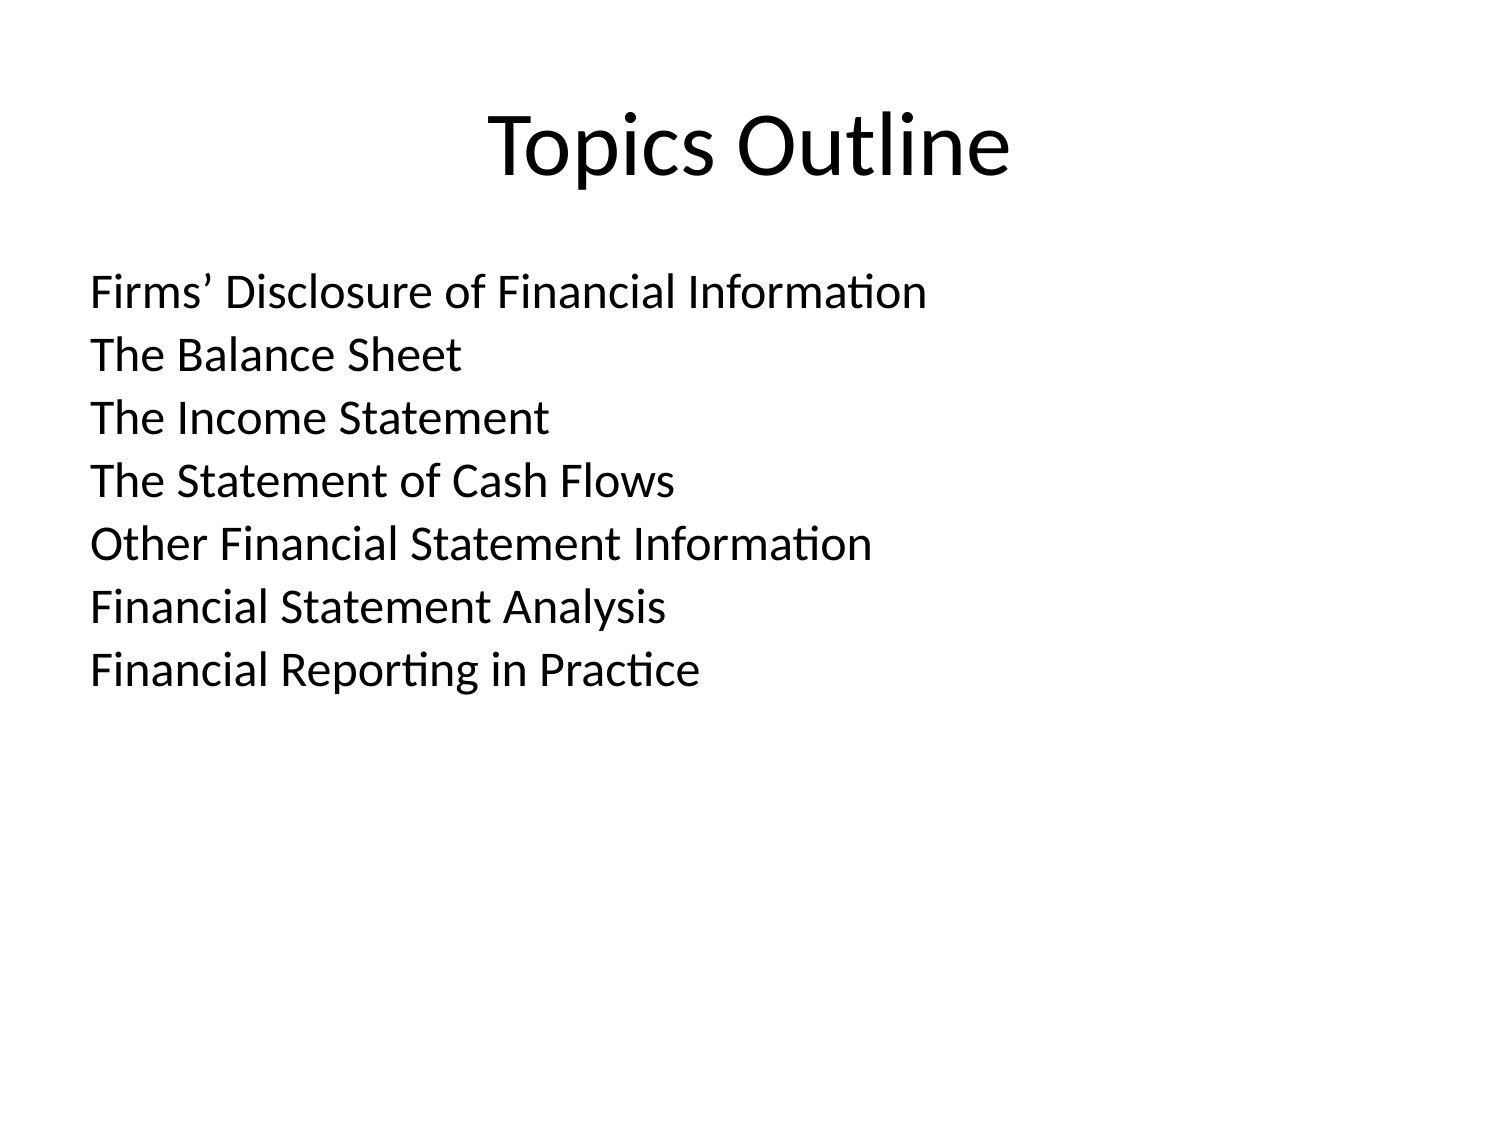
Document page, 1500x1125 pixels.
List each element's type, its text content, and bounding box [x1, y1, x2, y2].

list Firms’ Disclosure of Financial Information The Balance Sheet The Income Statement The Statement of Cash Flows Other Financial Statement Information Financial Statement Analysis Financial Reporting in Practice [75, 262, 1425, 1005]
title Topics Outline [75, 45, 1425, 233]
